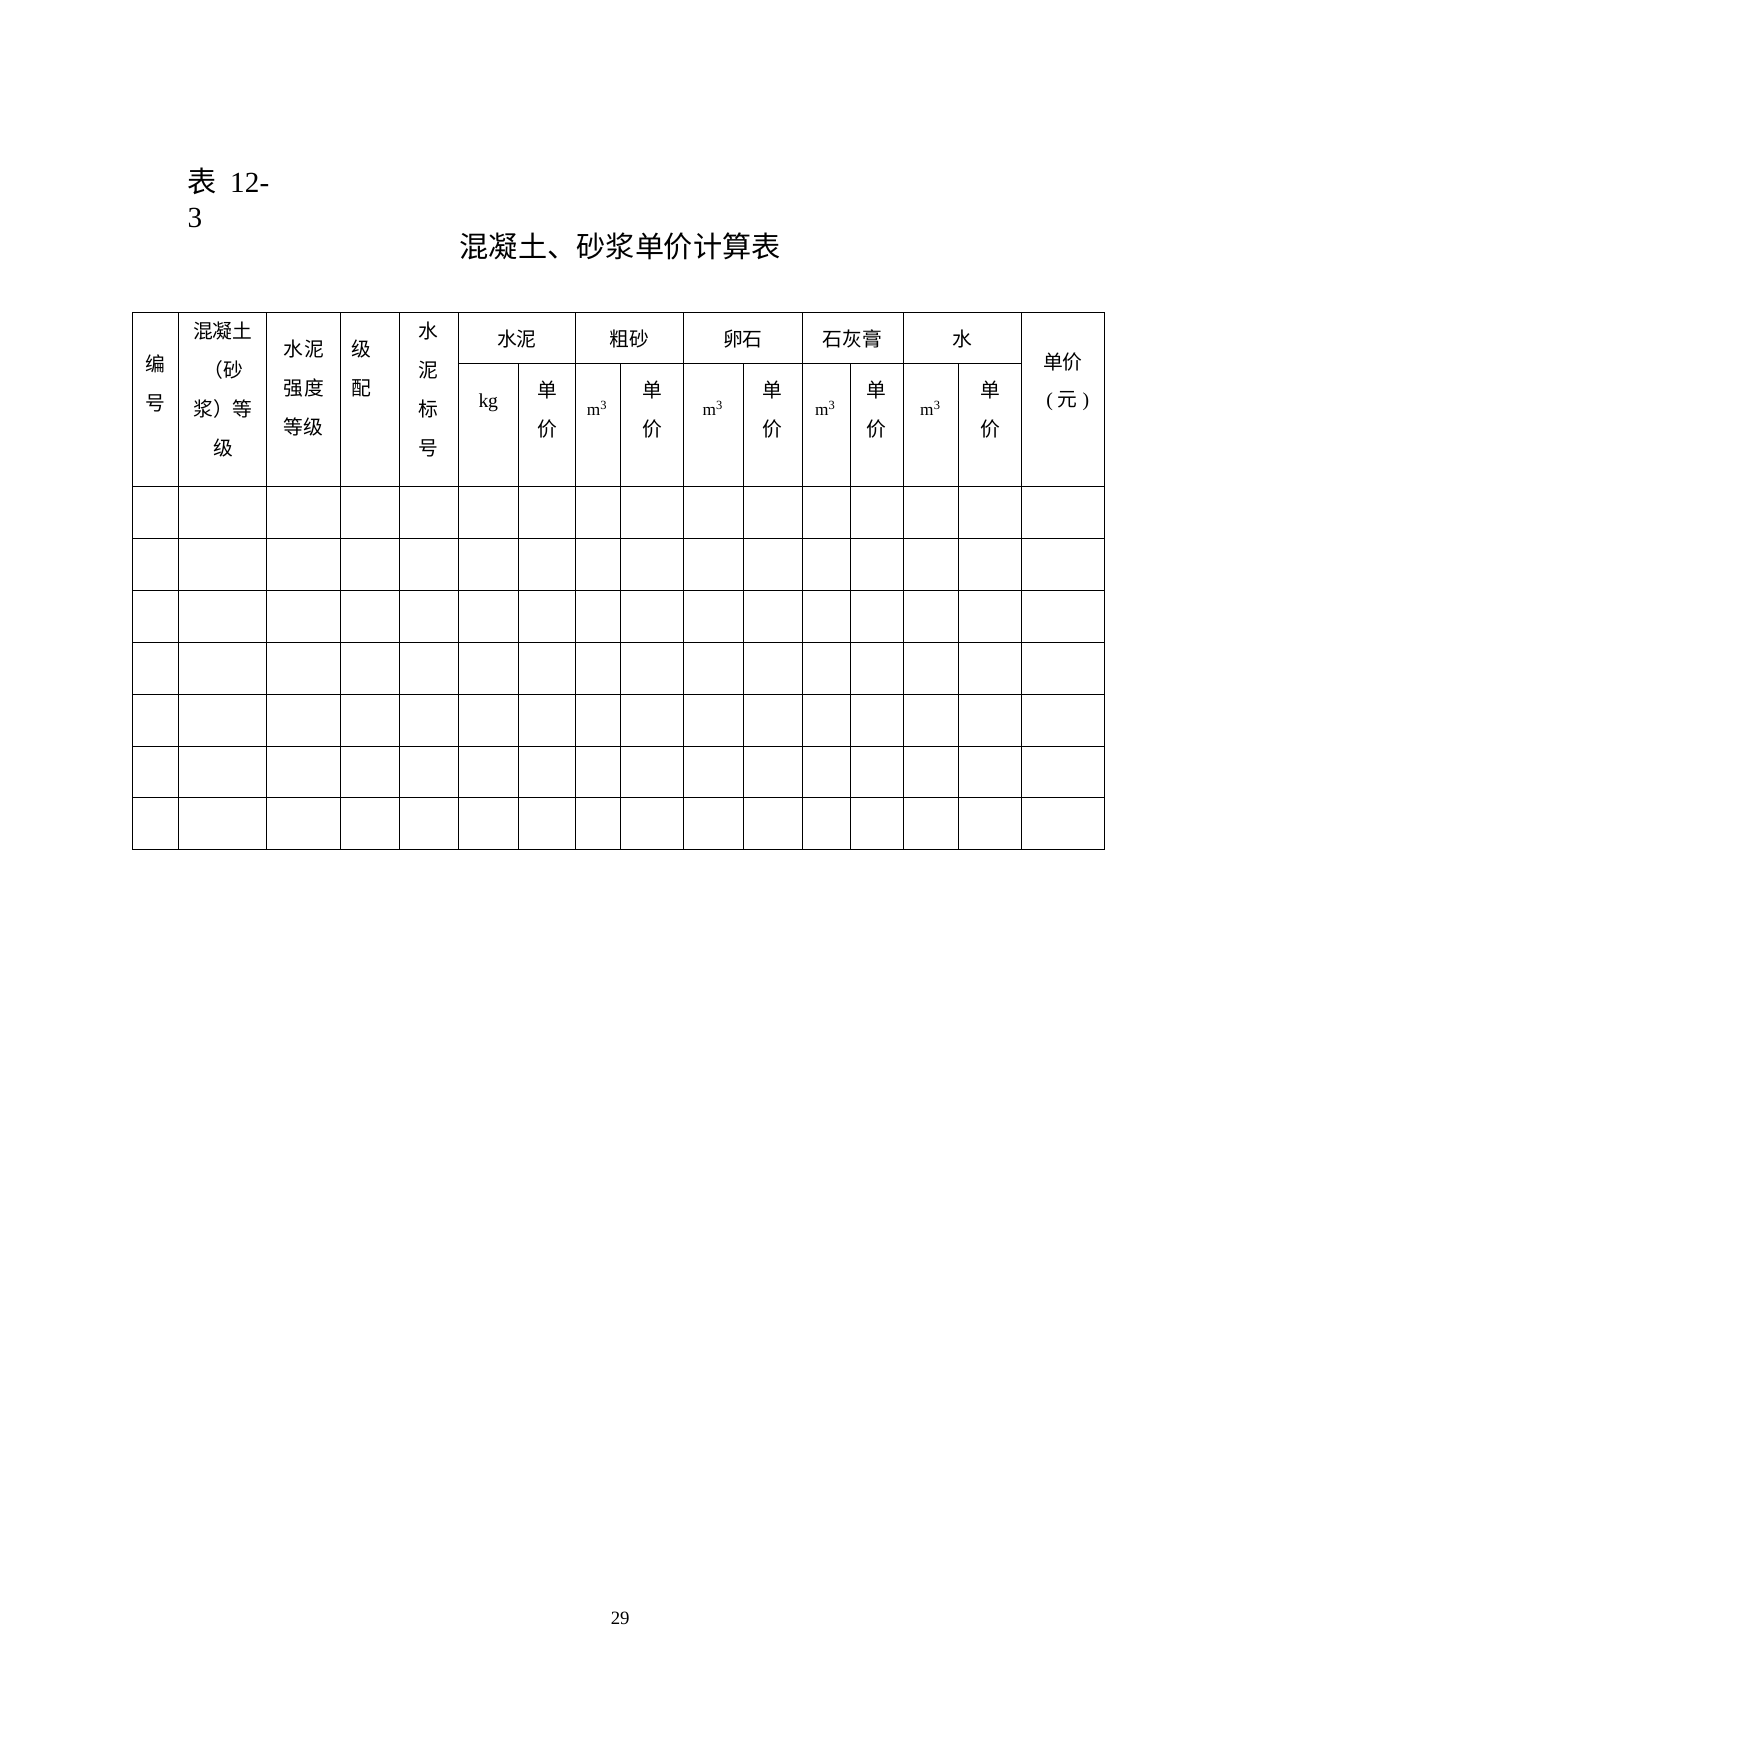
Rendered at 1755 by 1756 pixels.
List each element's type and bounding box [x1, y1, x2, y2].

table_cell [459, 591, 518, 642]
table_cell [267, 487, 340, 538]
table_cell [851, 364, 903, 486]
table_cell [133, 747, 178, 797]
table_cell [519, 747, 575, 797]
table_cell [400, 798, 458, 849]
table_cell [341, 643, 399, 694]
table_cell [341, 695, 399, 746]
table_cell [341, 539, 399, 590]
text_box [606, 1605, 634, 1629]
table_cell [519, 798, 575, 849]
table_cell [576, 591, 620, 642]
table_cell [621, 695, 683, 746]
table_header [341, 313, 399, 486]
table_cell [803, 487, 850, 538]
table_cell [400, 487, 458, 538]
table_cell [519, 591, 575, 642]
table_cell [803, 539, 850, 590]
table_cell [459, 643, 518, 694]
table_cell [744, 798, 802, 849]
table_cell [400, 643, 458, 694]
table_cell [744, 539, 802, 590]
table_cell [684, 643, 743, 694]
table_cell [459, 487, 518, 538]
table_cell [621, 798, 683, 849]
table_cell [179, 487, 266, 538]
table_cell [133, 643, 178, 694]
table_cell [459, 747, 518, 797]
table_cell [133, 695, 178, 746]
table_cell [459, 695, 518, 746]
table_cell [803, 591, 850, 642]
table_cell [133, 539, 178, 590]
table_cell [684, 539, 743, 590]
table_cell [341, 591, 399, 642]
table_cell [341, 747, 399, 797]
table_cell [576, 695, 620, 746]
table_cell [519, 539, 575, 590]
table_cell [576, 643, 620, 694]
table_cell [133, 591, 178, 642]
table_cell [803, 798, 850, 849]
table_cell [851, 798, 903, 849]
table_cell [1022, 695, 1104, 746]
table_cell [519, 695, 575, 746]
table_cell [1022, 798, 1104, 849]
table_cell [851, 591, 903, 642]
table_cell [267, 695, 340, 746]
table_cell [959, 798, 1021, 849]
table_cell [904, 364, 958, 486]
table_cell [267, 798, 340, 849]
table_header [267, 313, 340, 486]
table_cell [621, 487, 683, 538]
table_cell [133, 487, 178, 538]
table_cell [621, 747, 683, 797]
table_cell [904, 695, 958, 746]
table_cell [744, 487, 802, 538]
table_cell [851, 487, 903, 538]
table_cell [851, 643, 903, 694]
table_cell [904, 747, 958, 797]
table_cell [959, 643, 1021, 694]
table_cell [744, 695, 802, 746]
table_cell [803, 364, 850, 486]
table_cell [179, 747, 266, 797]
table_cell [400, 539, 458, 590]
table_cell [576, 798, 620, 849]
table_cell [179, 798, 266, 849]
table_header [459, 313, 575, 363]
table_cell [684, 364, 743, 486]
table_cell [621, 539, 683, 590]
table_cell [684, 747, 743, 797]
table_cell [576, 747, 620, 797]
table_cell [1022, 539, 1104, 590]
table_cell [267, 747, 340, 797]
table_cell [519, 364, 575, 486]
table_cell [803, 695, 850, 746]
table_cell [519, 643, 575, 694]
table_cell [267, 539, 340, 590]
table_cell [621, 643, 683, 694]
text_box [185, 161, 280, 234]
table_cell [519, 487, 575, 538]
table_cell [959, 539, 1021, 590]
table_cell [851, 747, 903, 797]
table_cell [1022, 747, 1104, 797]
table_cell [1022, 487, 1104, 538]
table_cell [133, 798, 178, 849]
table_cell [621, 591, 683, 642]
table_cell [400, 747, 458, 797]
table_cell [400, 591, 458, 642]
table_cell [267, 643, 340, 694]
table_cell [267, 591, 340, 642]
table_header [576, 313, 683, 363]
table_header [803, 313, 903, 363]
table_cell [341, 798, 399, 849]
table_cell [179, 591, 266, 642]
table_cell [400, 695, 458, 746]
table_cell [684, 798, 743, 849]
table_header [904, 313, 1021, 363]
table_cell [576, 364, 620, 486]
table_cell [744, 747, 802, 797]
table_cell [179, 695, 266, 746]
table_cell [959, 695, 1021, 746]
table_header [400, 313, 458, 486]
table_cell [684, 487, 743, 538]
table_cell [179, 643, 266, 694]
table_cell [851, 695, 903, 746]
table_header [179, 313, 266, 486]
table_cell [803, 747, 850, 797]
table_cell [684, 591, 743, 642]
table_cell [744, 364, 802, 486]
table_cell [576, 539, 620, 590]
table_header [1022, 313, 1104, 486]
table_cell [904, 591, 958, 642]
table_cell [179, 539, 266, 590]
table_header [684, 313, 802, 363]
table_cell [1022, 643, 1104, 694]
table_cell [684, 695, 743, 746]
table_cell [904, 798, 958, 849]
table_cell [904, 487, 958, 538]
table_cell [459, 798, 518, 849]
text_box [457, 226, 783, 264]
table_cell [621, 364, 683, 486]
table_cell [1022, 591, 1104, 642]
table_cell [459, 364, 518, 486]
table_cell [459, 539, 518, 590]
table_cell [959, 487, 1021, 538]
table_cell [959, 364, 1021, 486]
table_cell [744, 591, 802, 642]
table_cell [904, 643, 958, 694]
table_cell [803, 643, 850, 694]
table_cell [904, 539, 958, 590]
table_cell [341, 487, 399, 538]
table_cell [576, 487, 620, 538]
table_cell [851, 539, 903, 590]
table_cell [959, 591, 1021, 642]
table_cell [744, 643, 802, 694]
table_cell [959, 747, 1021, 797]
table_header [133, 313, 178, 486]
